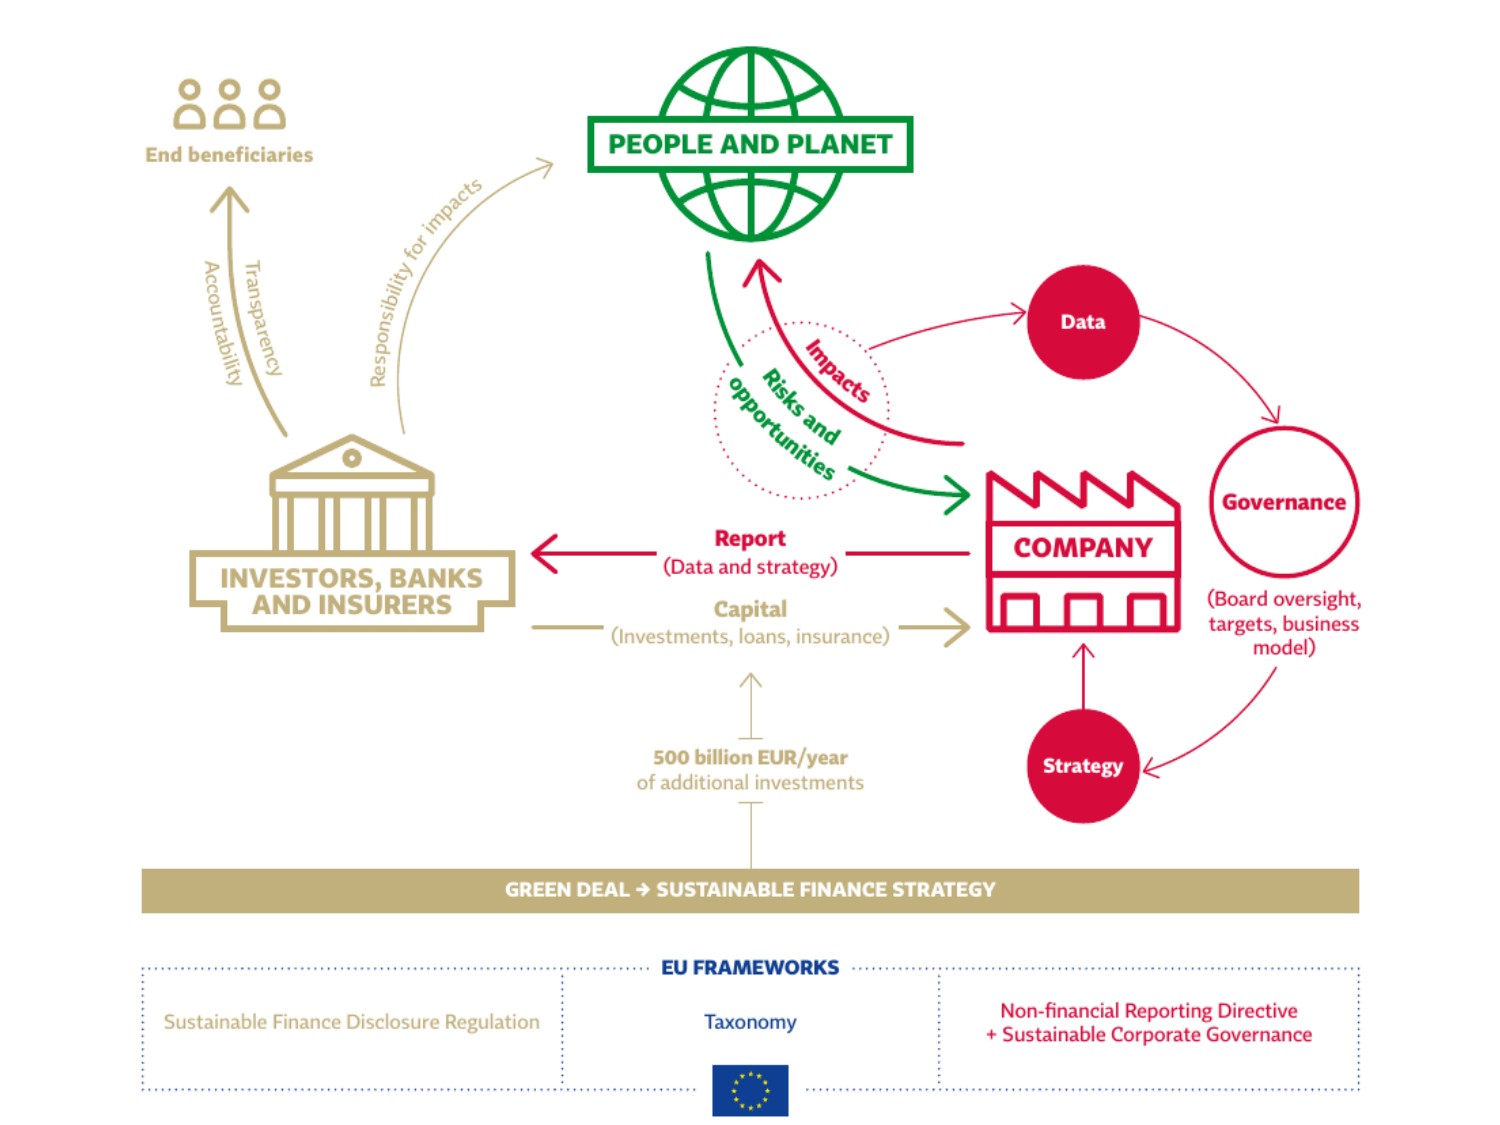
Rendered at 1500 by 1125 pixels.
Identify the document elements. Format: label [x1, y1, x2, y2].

picture [93, 2, 1407, 1125]
